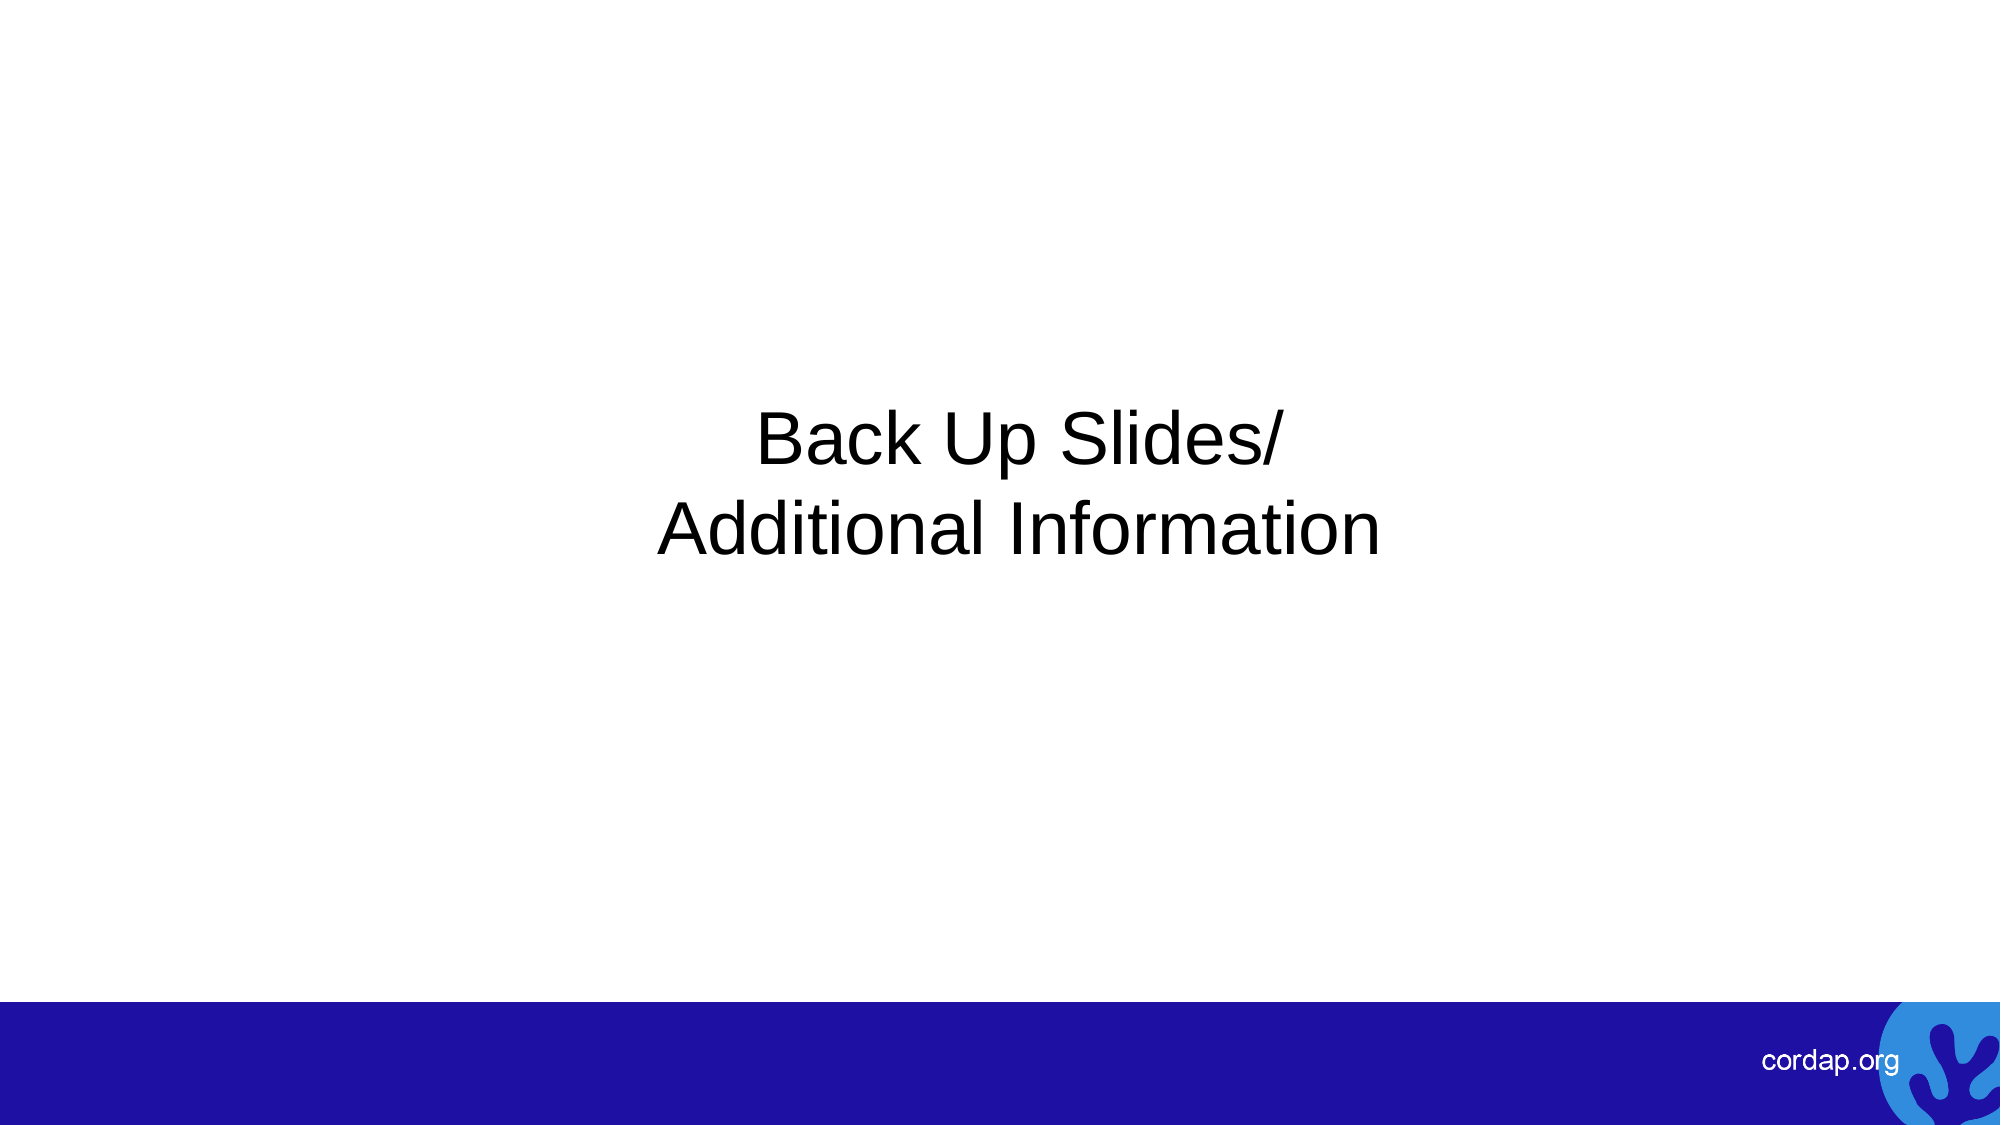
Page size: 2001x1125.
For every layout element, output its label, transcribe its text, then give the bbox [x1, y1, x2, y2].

picture [0, 1002, 2000, 1125]
text_box Back Up Slides/ Additional Information [551, 382, 1489, 578]
